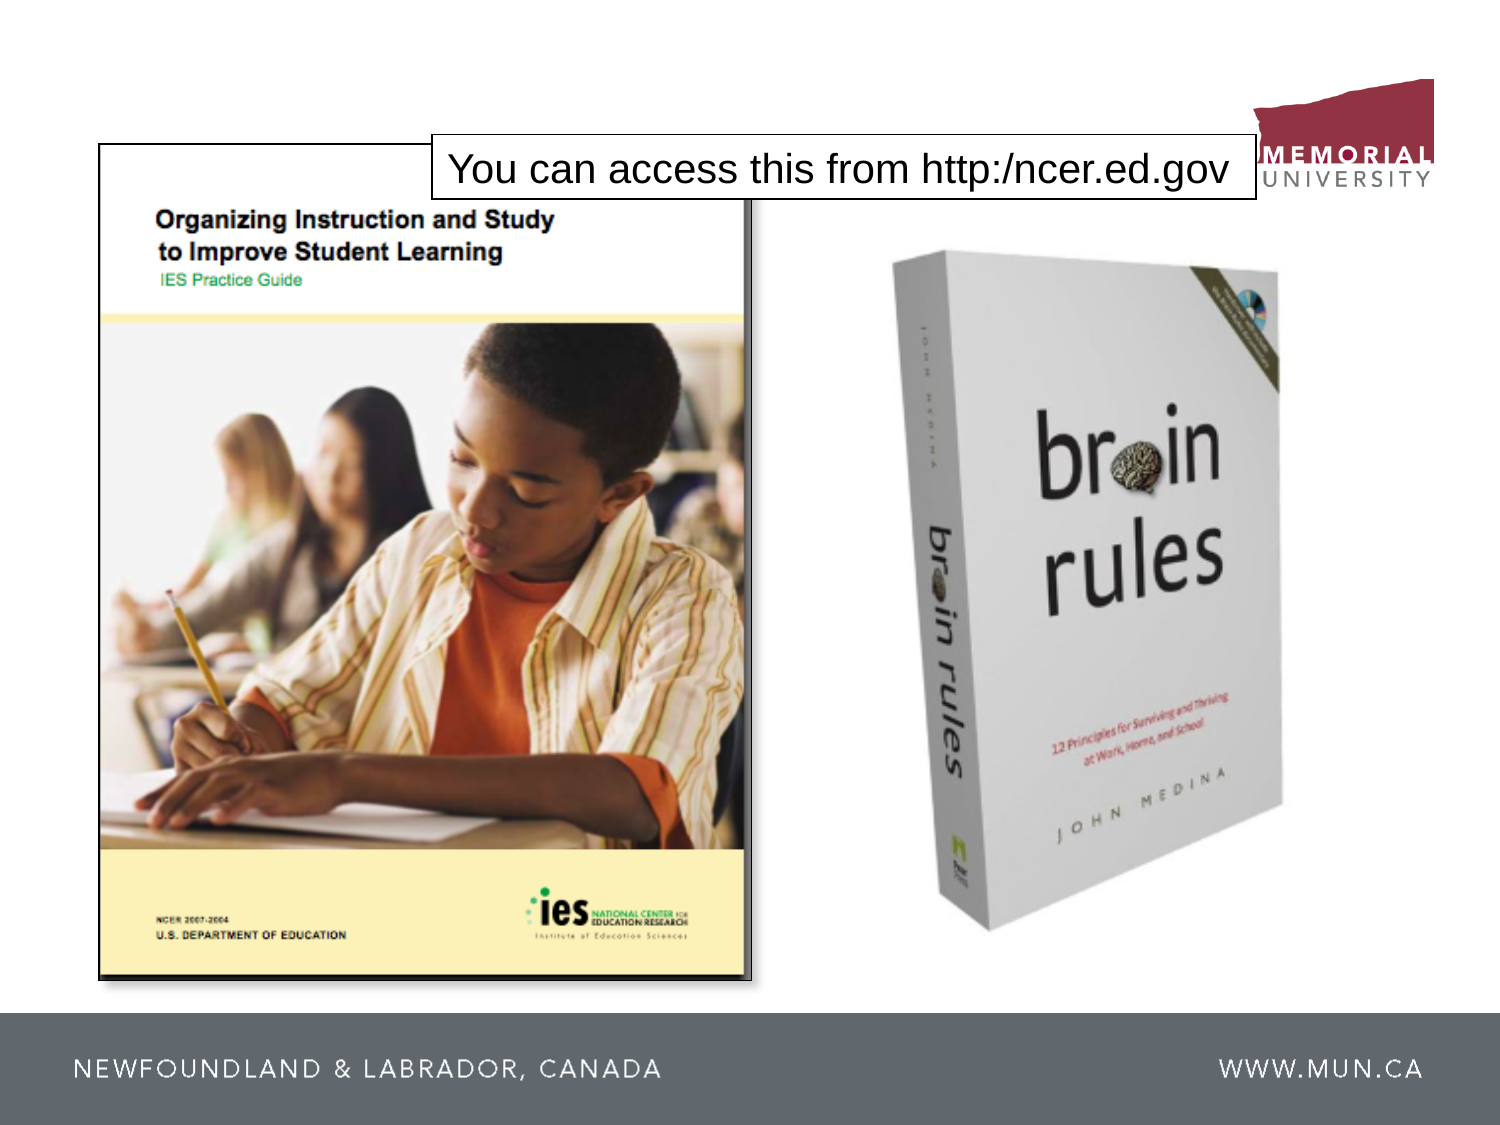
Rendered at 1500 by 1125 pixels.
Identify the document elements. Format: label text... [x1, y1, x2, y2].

picture [99, 144, 752, 980]
picture [883, 235, 1301, 940]
picture [1253, 79, 1434, 187]
picture [0, 1013, 1500, 1125]
text_box You can access this from http:/ncer.ed.gov [432, 134, 1257, 200]
